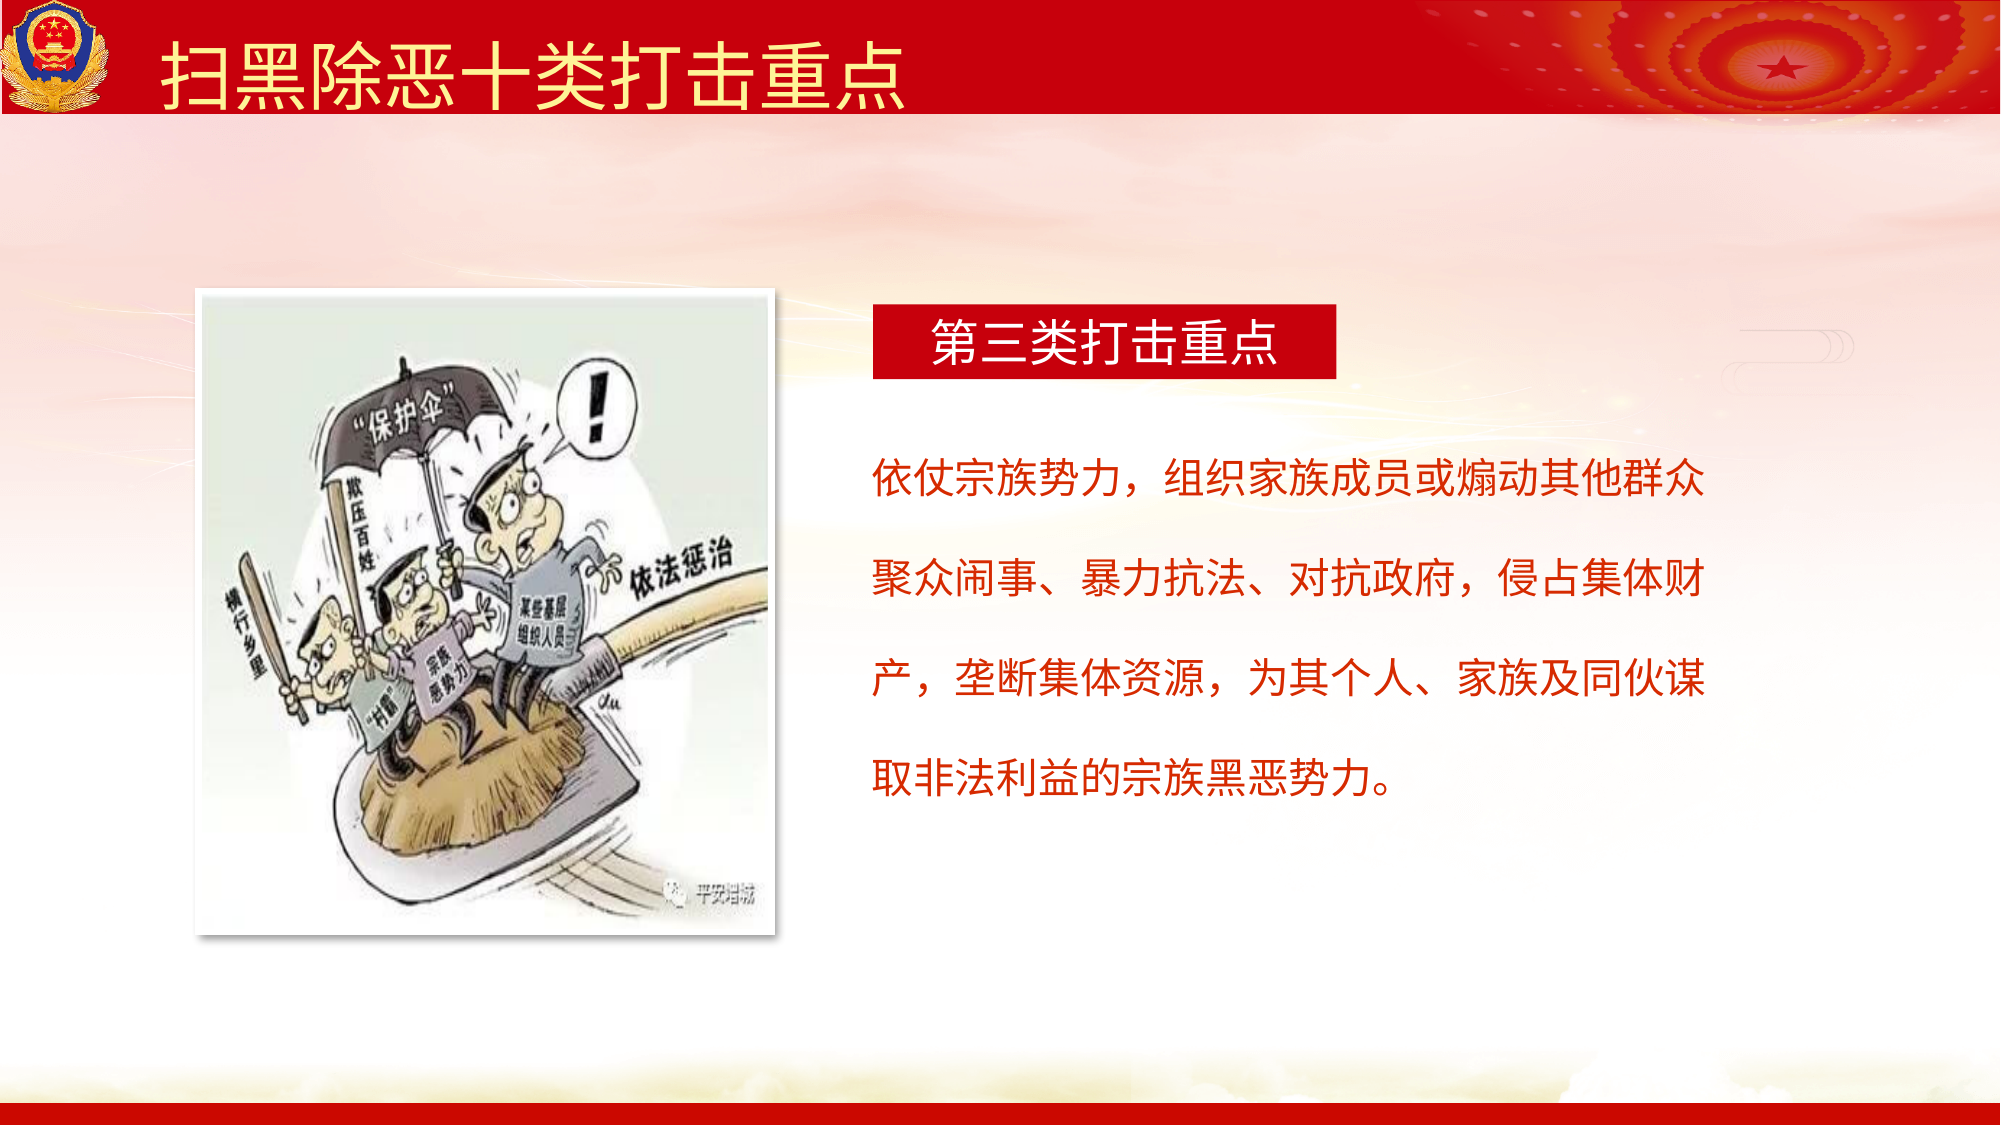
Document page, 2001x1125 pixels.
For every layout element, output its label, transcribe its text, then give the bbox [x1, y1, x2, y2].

text_box 依仗宗族势力，组织家族成员或煽动其他群众聚众闹事、暴力抗法、对抗政府，侵占集体财产，垄断集体资源，为其个人、家族及同伙谋取非法利益的宗族黑恶势力。 [856, 394, 1740, 809]
text_box 扫黑除恶十类打击重点 [144, 0, 1202, 127]
text_box 第三类打击重点 [873, 304, 1337, 380]
picture [0, 0, 2001, 1103]
text_box [197, 290, 773, 933]
